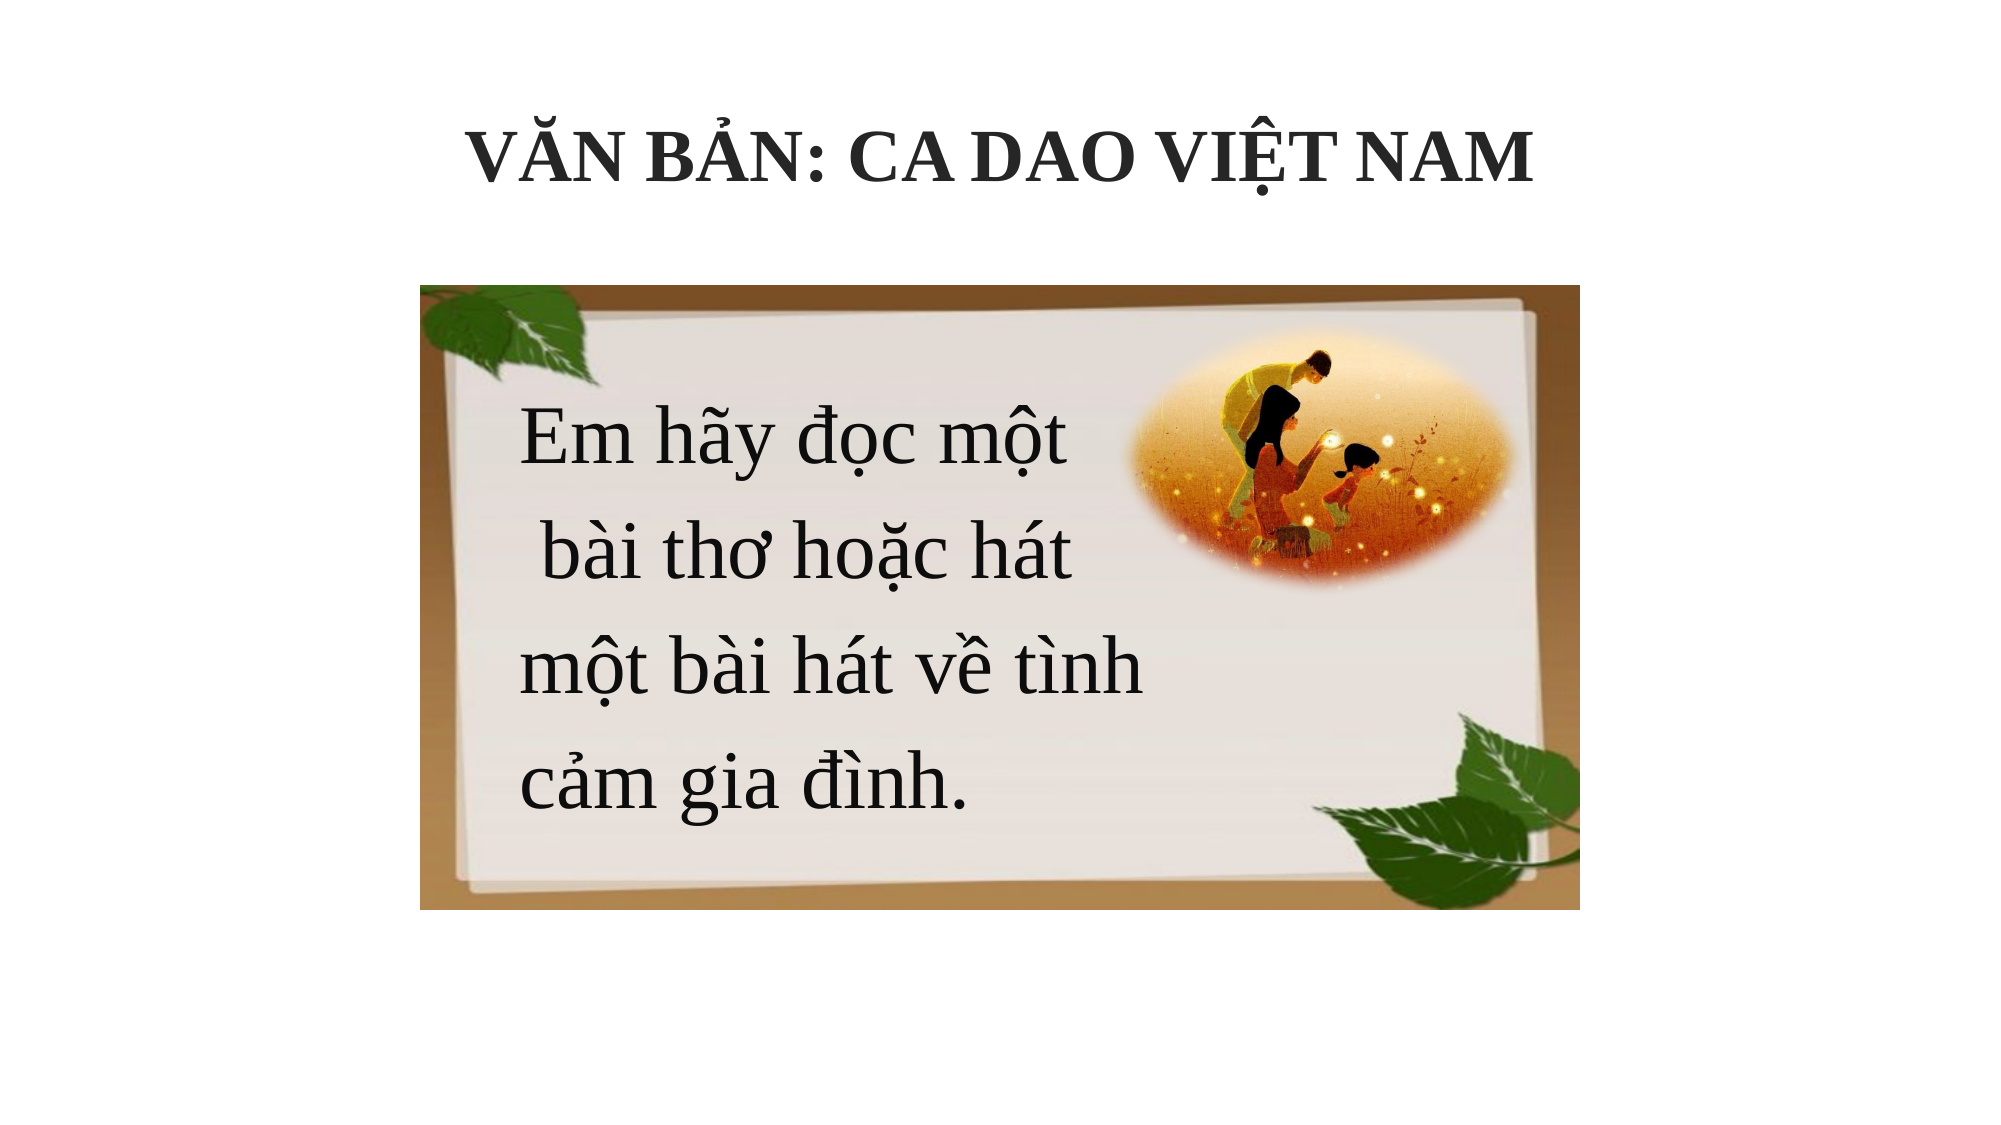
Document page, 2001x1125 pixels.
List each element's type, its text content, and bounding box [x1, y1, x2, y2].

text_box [501, 312, 1531, 838]
picture [420, 285, 1580, 910]
text_box VĂN BẢN: CA DAO VIỆT NAM [449, 99, 1551, 205]
